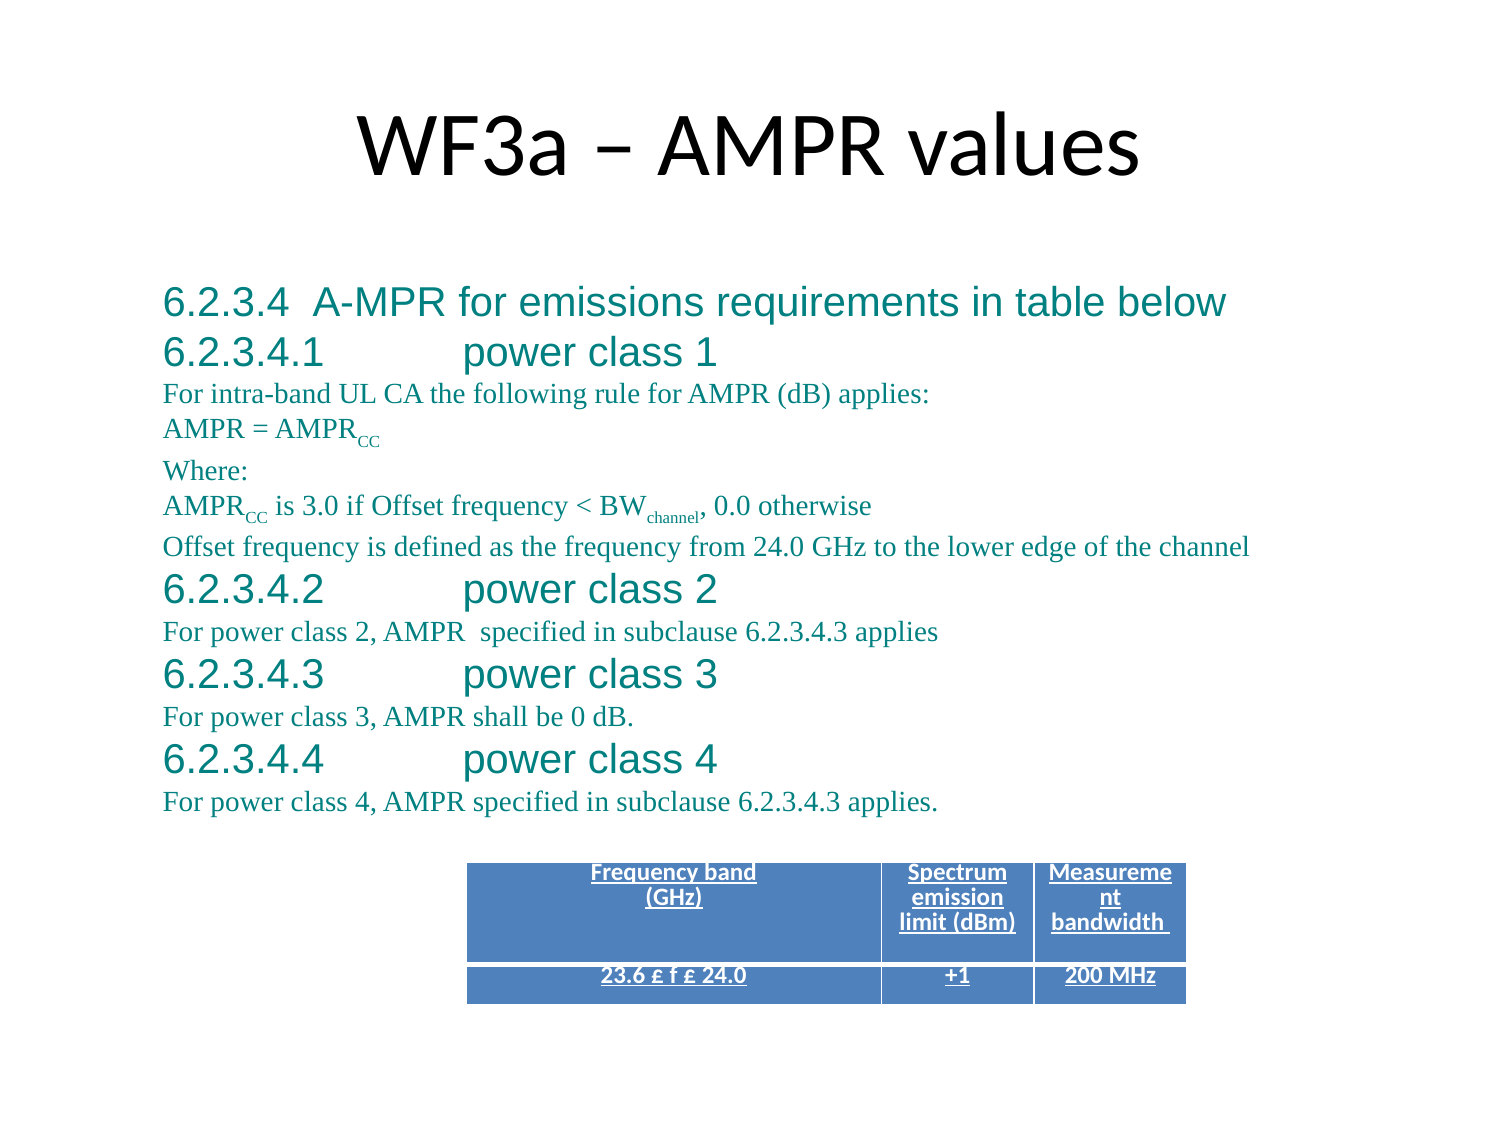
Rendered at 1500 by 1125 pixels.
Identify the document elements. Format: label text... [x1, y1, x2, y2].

table_cell +1 [882, 967, 1033, 1004]
table_header Measurement bandwidth [1035, 863, 1186, 962]
table_cell 23.6 £ f £ 24.0 [467, 967, 881, 1004]
table_header Frequency band (GHz) [467, 863, 881, 962]
table_header Spectrum emission limit (dBm) [882, 863, 1033, 962]
table_cell 200 MHz [1035, 967, 1186, 1004]
list 6.2.3.4 A-MPR for emissions requirements in table below 6.2.3.4.1 power class 1 For intra-band UL CA the following rule for AMPR (dB) applies: AMPR = AMPRCC Where: AMPRCC is 3.0 if Offset frequency < BWchannel, 0.0 otherwise Offset frequency is defined as the frequency from 24.0 GHz to the lower edge of the channel 6.2.3.4.2 power class 2 For power class 2, AMPR specified in subclause 6.2.3.4.3 applies 6.2.3.4.3 power class 3 For power class 3, AMPR shall be 0 dB. 6.2.3.4.4 power class 4 For power class 4, AMPR specified in subclause 6.2.3.4.3 applies. [147, 219, 1331, 873]
title WF3a – AMPR values [75, 45, 1425, 233]
